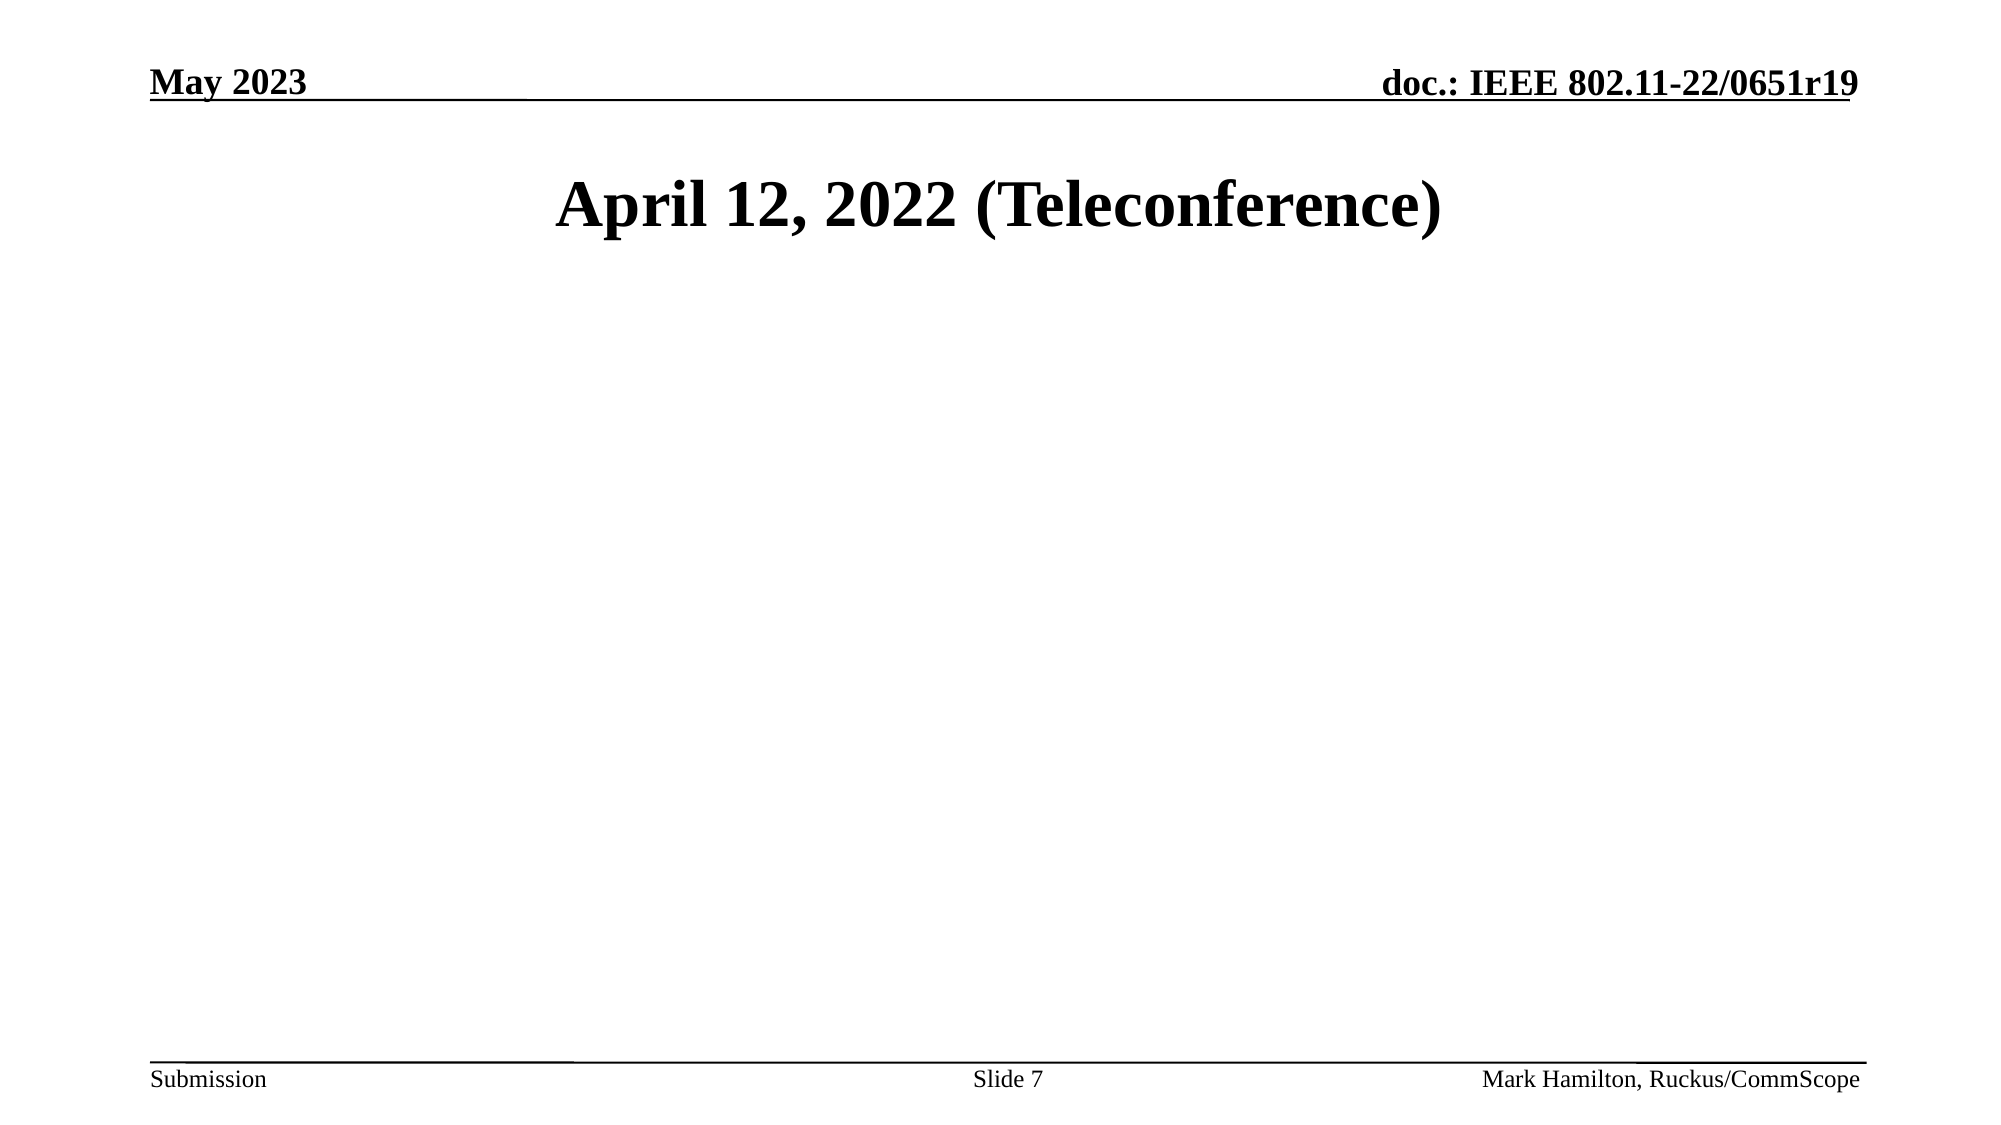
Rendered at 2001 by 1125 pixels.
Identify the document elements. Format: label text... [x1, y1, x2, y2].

title April 12, 2022 (Teleconference) [149, 112, 1850, 288]
slide_number Slide 7 [950, 1061, 1067, 1123]
